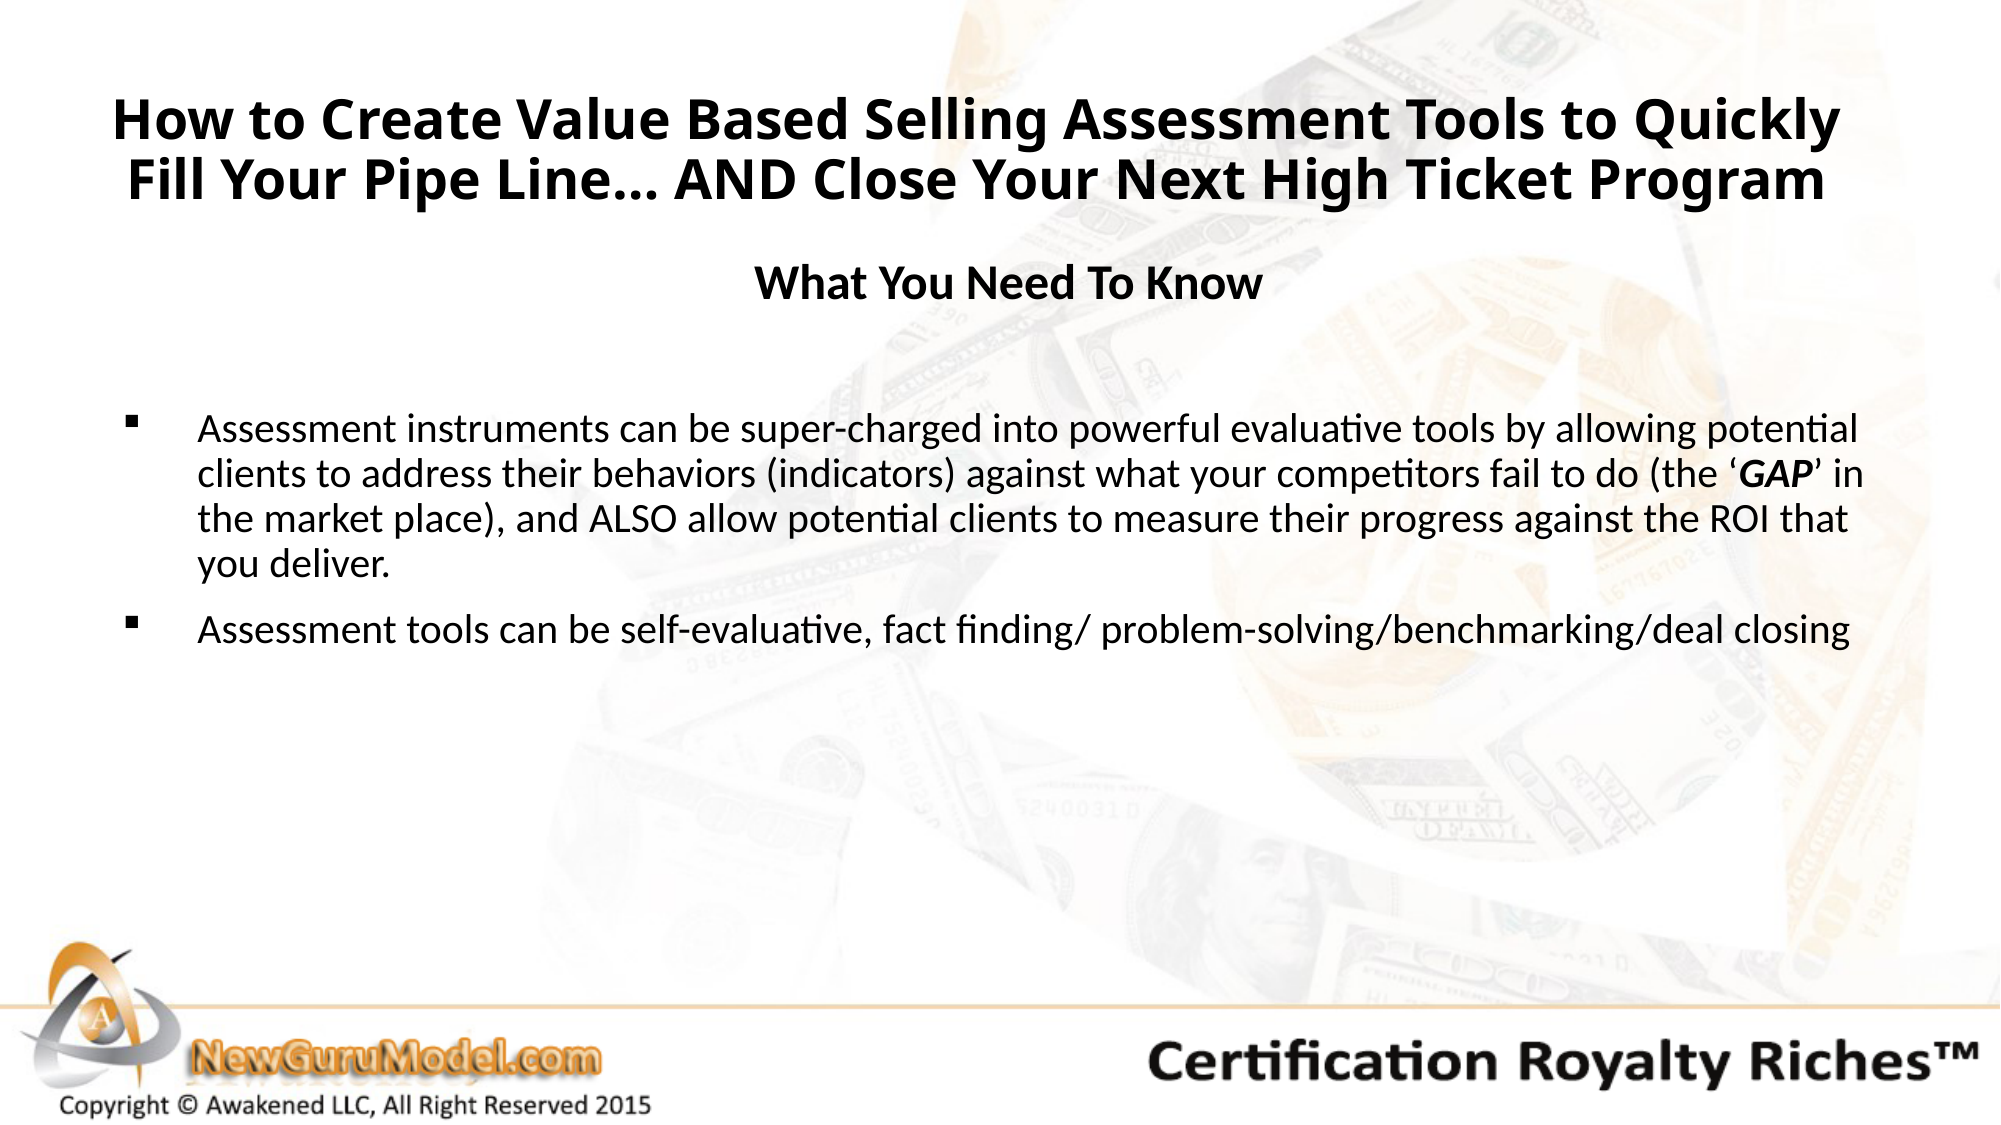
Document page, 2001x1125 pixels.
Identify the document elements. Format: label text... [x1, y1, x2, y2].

subtitle What You Need To Know Assessment instruments can be super-charged into powerful evaluative tools by allowing potential clients to address their behaviors (indicators) against what your competitors fail to do (the ‘GAP’ in the market place), and ALSO allow potential clients to measure their progress against the ROI that you deliver. Assessment tools can be self-evaluative, fact finding/ problem-solving/benchmarking/deal closing [107, 249, 1922, 863]
picture [0, 0, 2000, 1125]
title How to Create Value Based Selling Assessment Tools to Quickly Fill Your Pipe Line… AND Close Your Next High Ticket Program [75, 54, 1880, 219]
